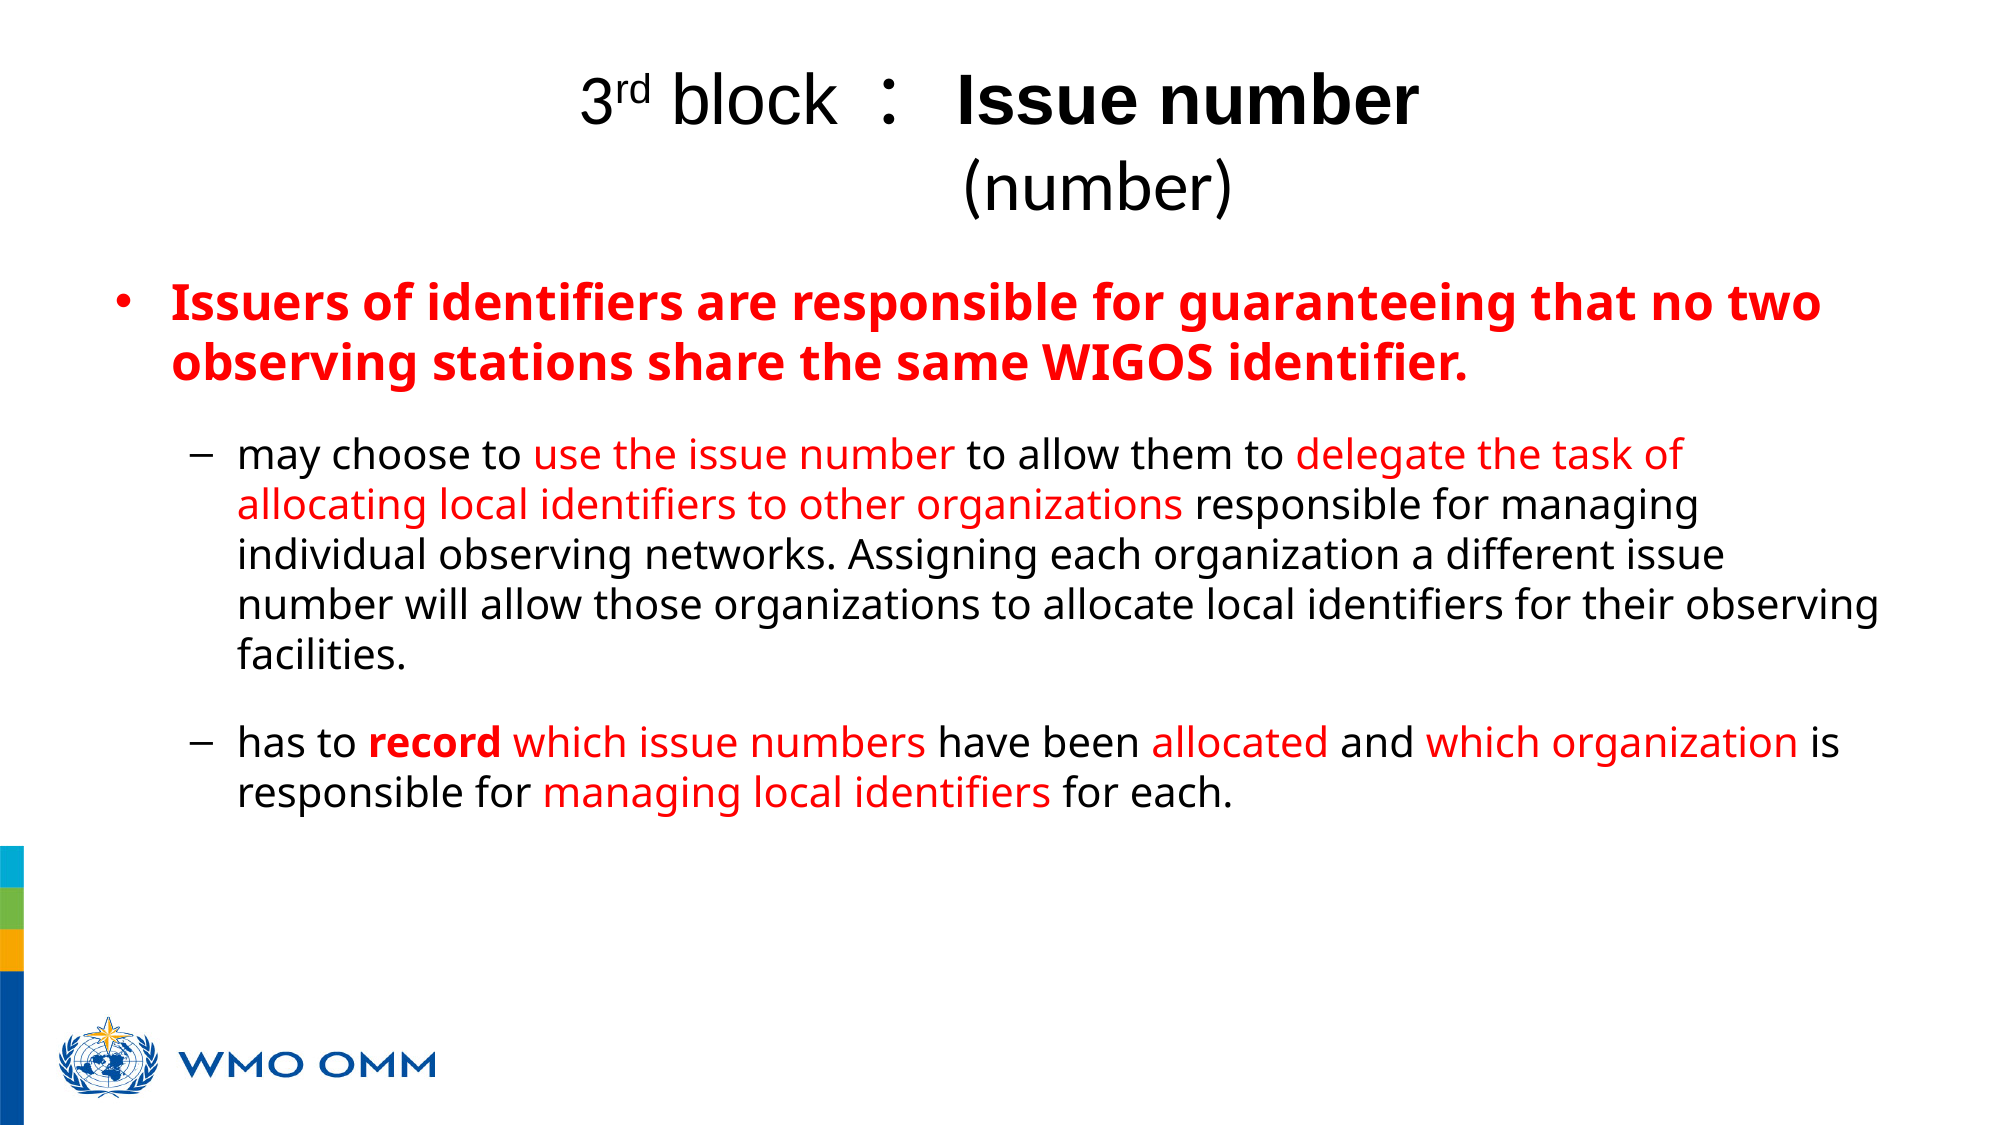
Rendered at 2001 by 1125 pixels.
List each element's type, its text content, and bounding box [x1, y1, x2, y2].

list Issuers of identifiers are responsible for guaranteeing that no two observing stations share the same WIGOS identifier. may choose to use the issue number to allow them to delegate the task of allocating local identifiers to other organizations responsible for managing individual observing networks. Assigning each organization a different issue number will allow those organizations to allocate local identifiers for their observing facilities. has to record which issue numbers have been allocated and which organization is responsible for managing local identifiers for each. [99, 262, 1900, 1005]
picture [0, 845, 435, 1125]
title 3rd block ：Issue number (number) [99, 45, 1900, 233]
